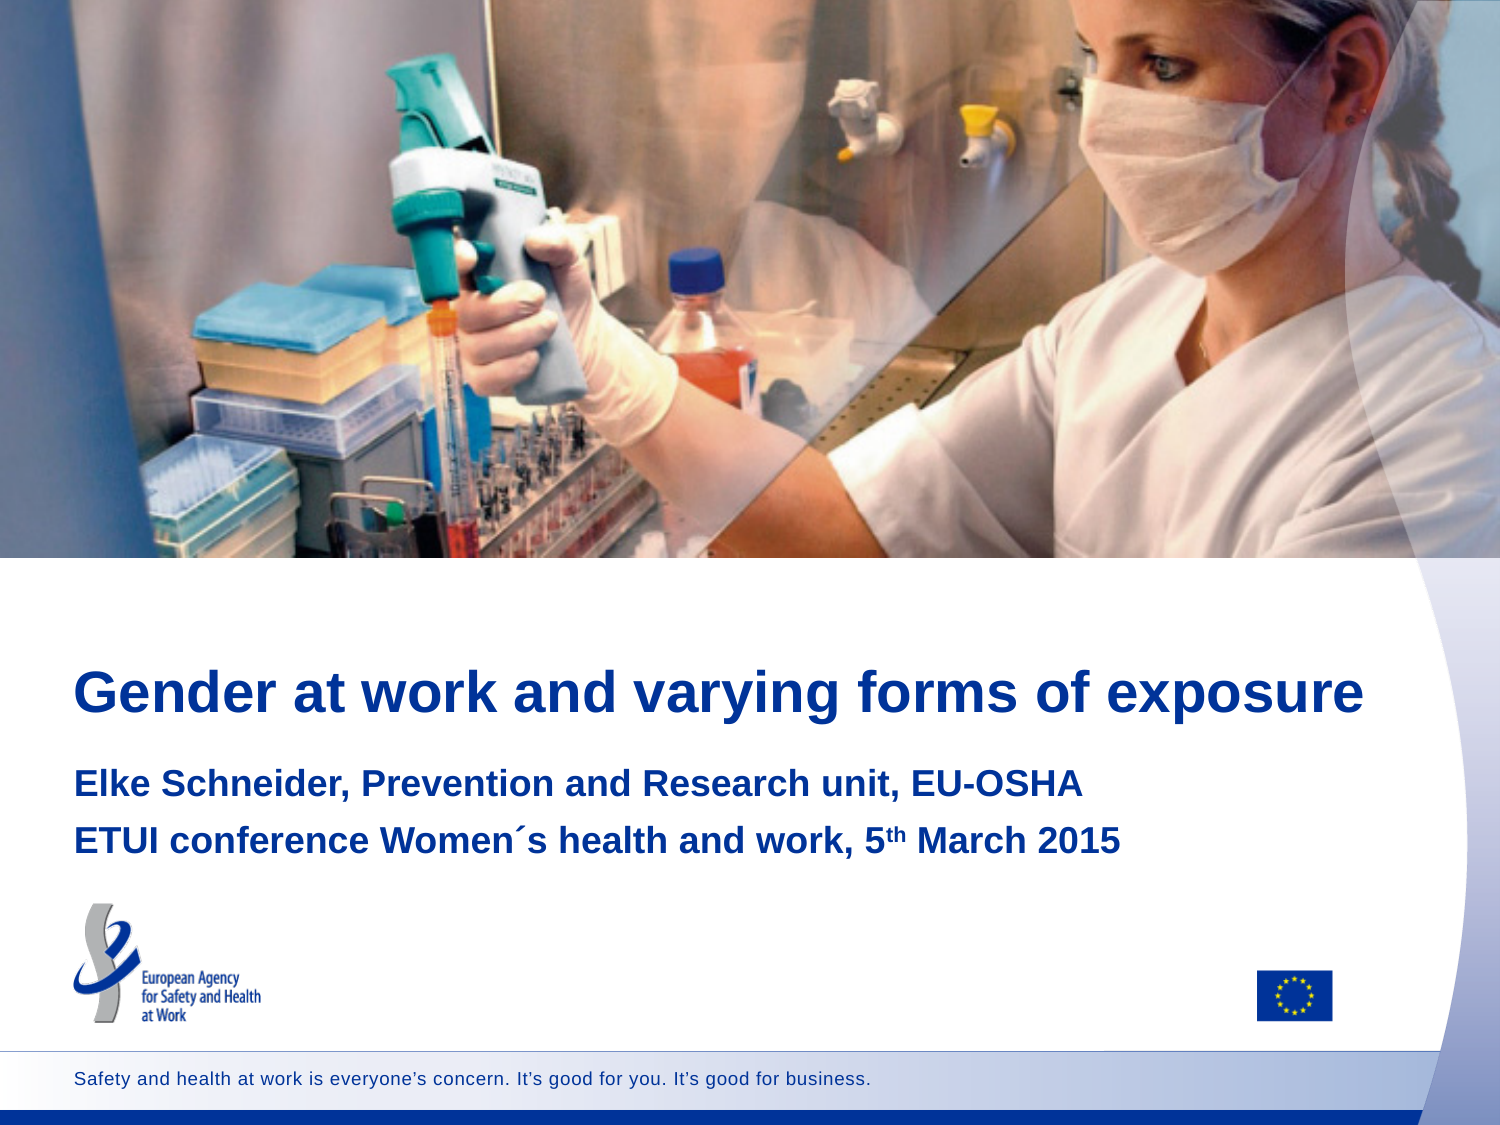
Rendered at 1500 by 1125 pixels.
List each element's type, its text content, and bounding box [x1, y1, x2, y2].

picture [0, 0, 1500, 1125]
subtitle Elke Schneider, Prevention and Research unit, EU-OSHA ETUI conference Women´s health and work, 5th March 2015 [73, 758, 1329, 870]
title Gender at work and varying forms of exposure [73, 584, 1447, 737]
